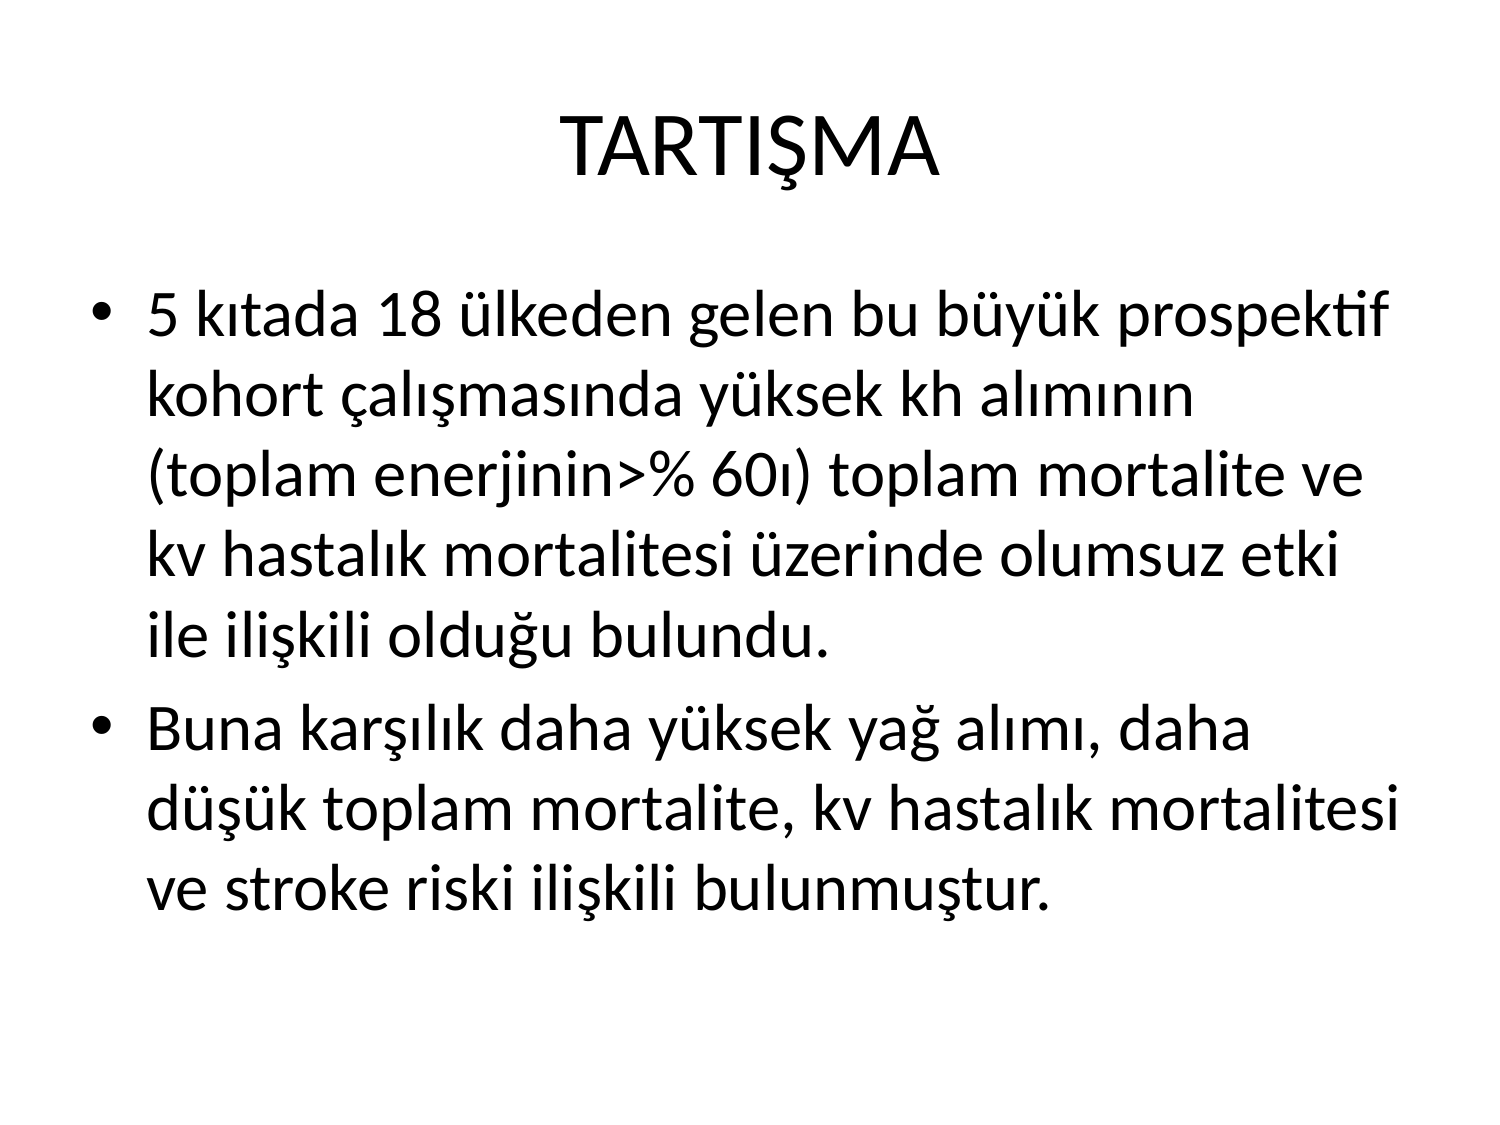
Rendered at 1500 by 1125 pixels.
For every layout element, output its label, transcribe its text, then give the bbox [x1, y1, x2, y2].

title TARTIŞMA [75, 45, 1425, 233]
list 5 kıtada 18 ülkeden gelen bu büyük prospektif kohort çalışmasında yüksek kh alımının (toplam enerjinin>% 60ı) toplam mortalite ve kv hastalık mortalitesi üzerinde olumsuz etki ile ilişkili olduğu bulundu. Buna karşılık daha yüksek yağ alımı, daha düşük toplam mortalite, kv hastalık mortalitesi ve stroke riski ilişkili bulunmuştur. [75, 262, 1425, 1005]
